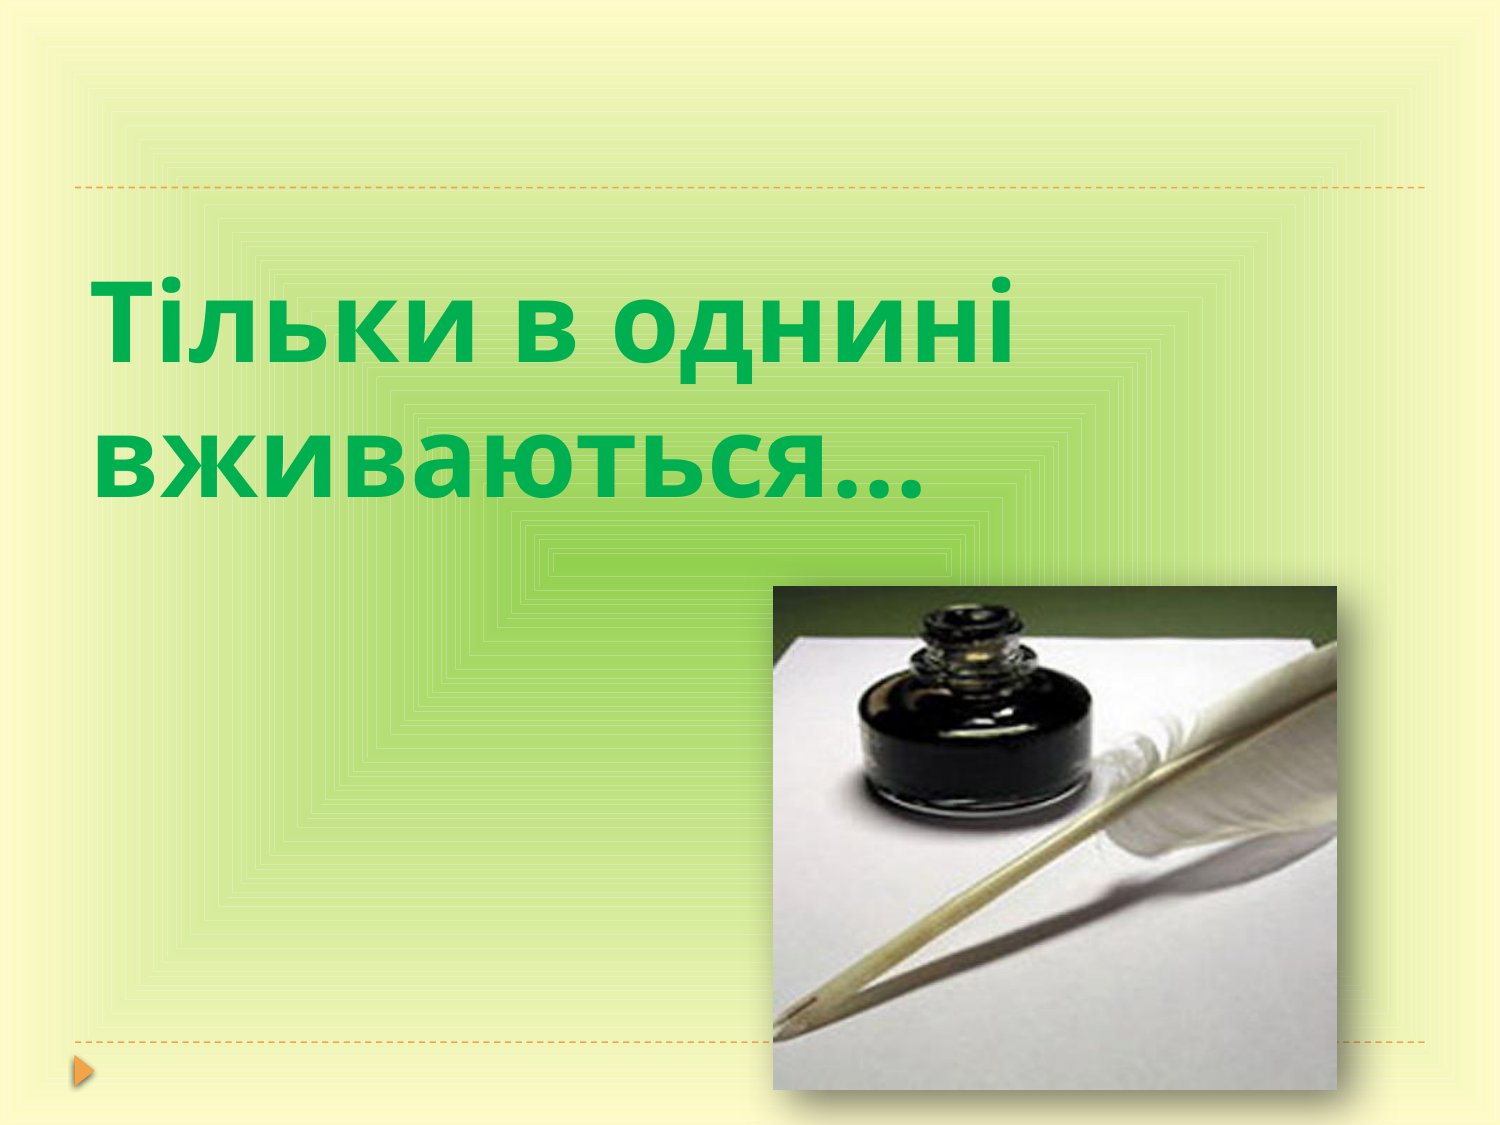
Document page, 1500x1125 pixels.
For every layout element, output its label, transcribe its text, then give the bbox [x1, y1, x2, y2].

title Тільки в однині вживаються… [75, 37, 1425, 528]
picture [773, 585, 1337, 1091]
